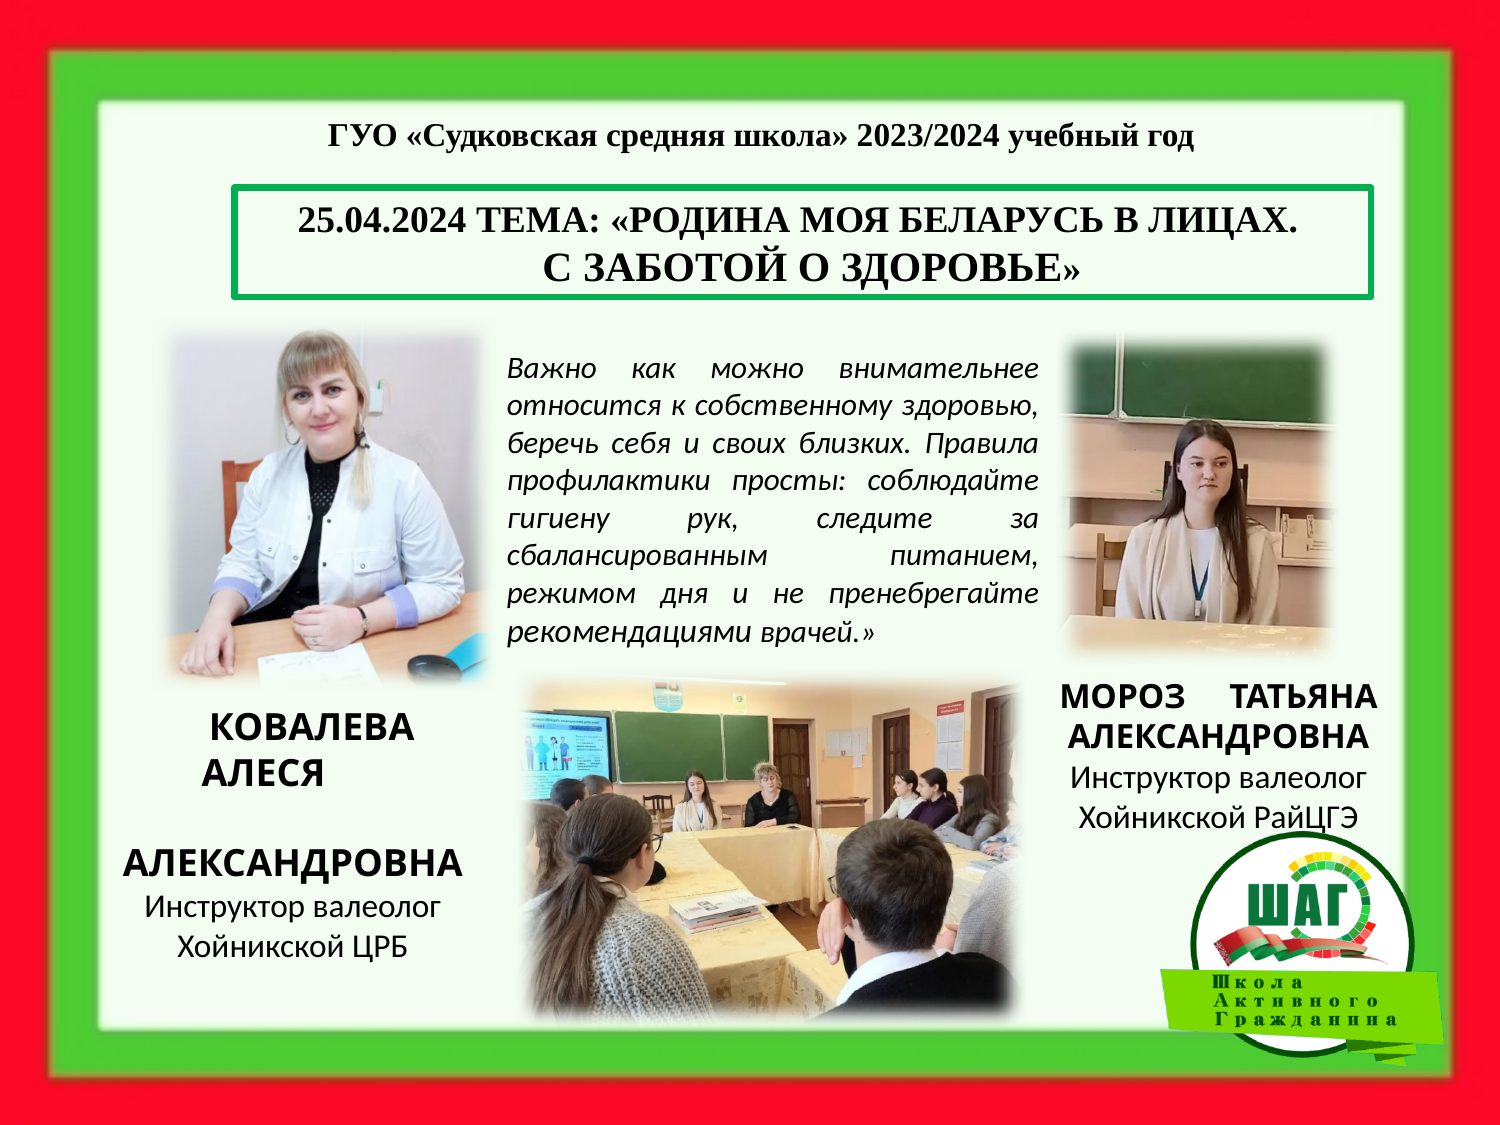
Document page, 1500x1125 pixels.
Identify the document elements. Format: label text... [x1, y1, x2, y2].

text_box 25.04.2024 ТЕМА: «РОДИНА МОЯ БЕЛАРУСЬ В ЛИЦАХ. С ЗАБОТОЙ О ЗДОРОВЬЕ» [234, 187, 1372, 298]
picture [0, 0, 1500, 1125]
text_box КОВАЛЕВА АЛЕСЯ АЛЕКСАНДРОВНА Инструктор валеолог Хойникской ЦРБ [93, 691, 493, 1016]
text_box ГУО «Судковская средняя школа» 2023/2024 учебный год [257, 105, 1266, 161]
text_box Важно как можно внимательнее относится к собственному здоровью, беречь себя и своих близких. Правила профилактики просты: соблюдайте гигиену рук, следите за сбалансированным питанием, режимом дня и не пренебрегайте рекомендациями врачей.» [501, 339, 1049, 657]
text_box МОРОЗ ТАТЬЯНА АЛЕКСАНДРОВНА Инструктор валеолог Хойникской РайЦГЭ [1031, 667, 1407, 843]
